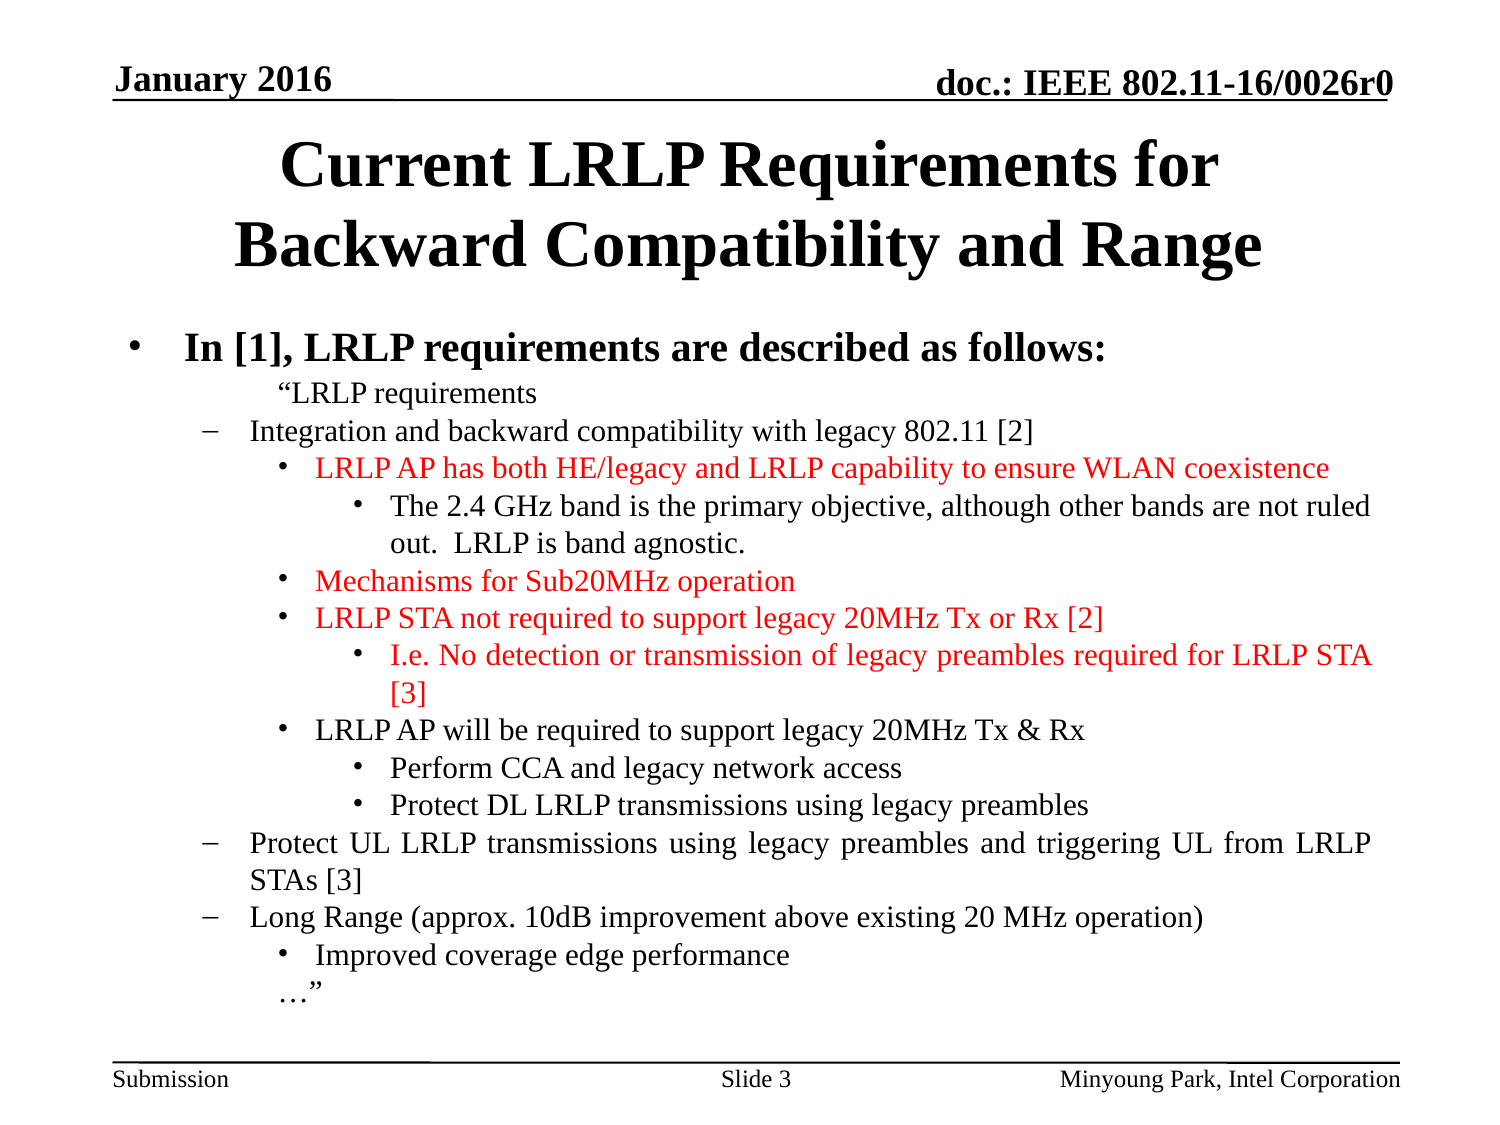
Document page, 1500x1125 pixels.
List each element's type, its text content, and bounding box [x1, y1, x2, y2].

list In [1], LRLP requirements are described as follows: “LRLP requirements Integration and backward compatibility with legacy 802.11 [2] LRLP AP has both HE/legacy and LRLP capability to ensure WLAN coexistence The 2.4 GHz band is the primary objective, although other bands are not ruled out. LRLP is band agnostic. Mechanisms for Sub20MHz operation LRLP STA not required to support legacy 20MHz Tx or Rx [2] I.e. No detection or transmission of legacy preambles required for LRLP STA [3] LRLP AP will be required to support legacy 20MHz Tx & Rx Perform CCA and legacy network access Protect DL LRLP transmissions using legacy preambles Protect UL LRLP transmissions using legacy preambles and triggering UL from LRLP STAs [3] Long Range (approx. 10dB improvement above existing 20 MHz operation) Improved coverage edge performance …” [112, 312, 1388, 1050]
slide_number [114, 54, 423, 100]
footer Minyoung Park, Intel Corporation [878, 1061, 1402, 1093]
slide_number Slide 3 [712, 1061, 800, 1123]
title Current LRLP Requirements for Backward Compatibility and Range [112, 112, 1388, 288]
